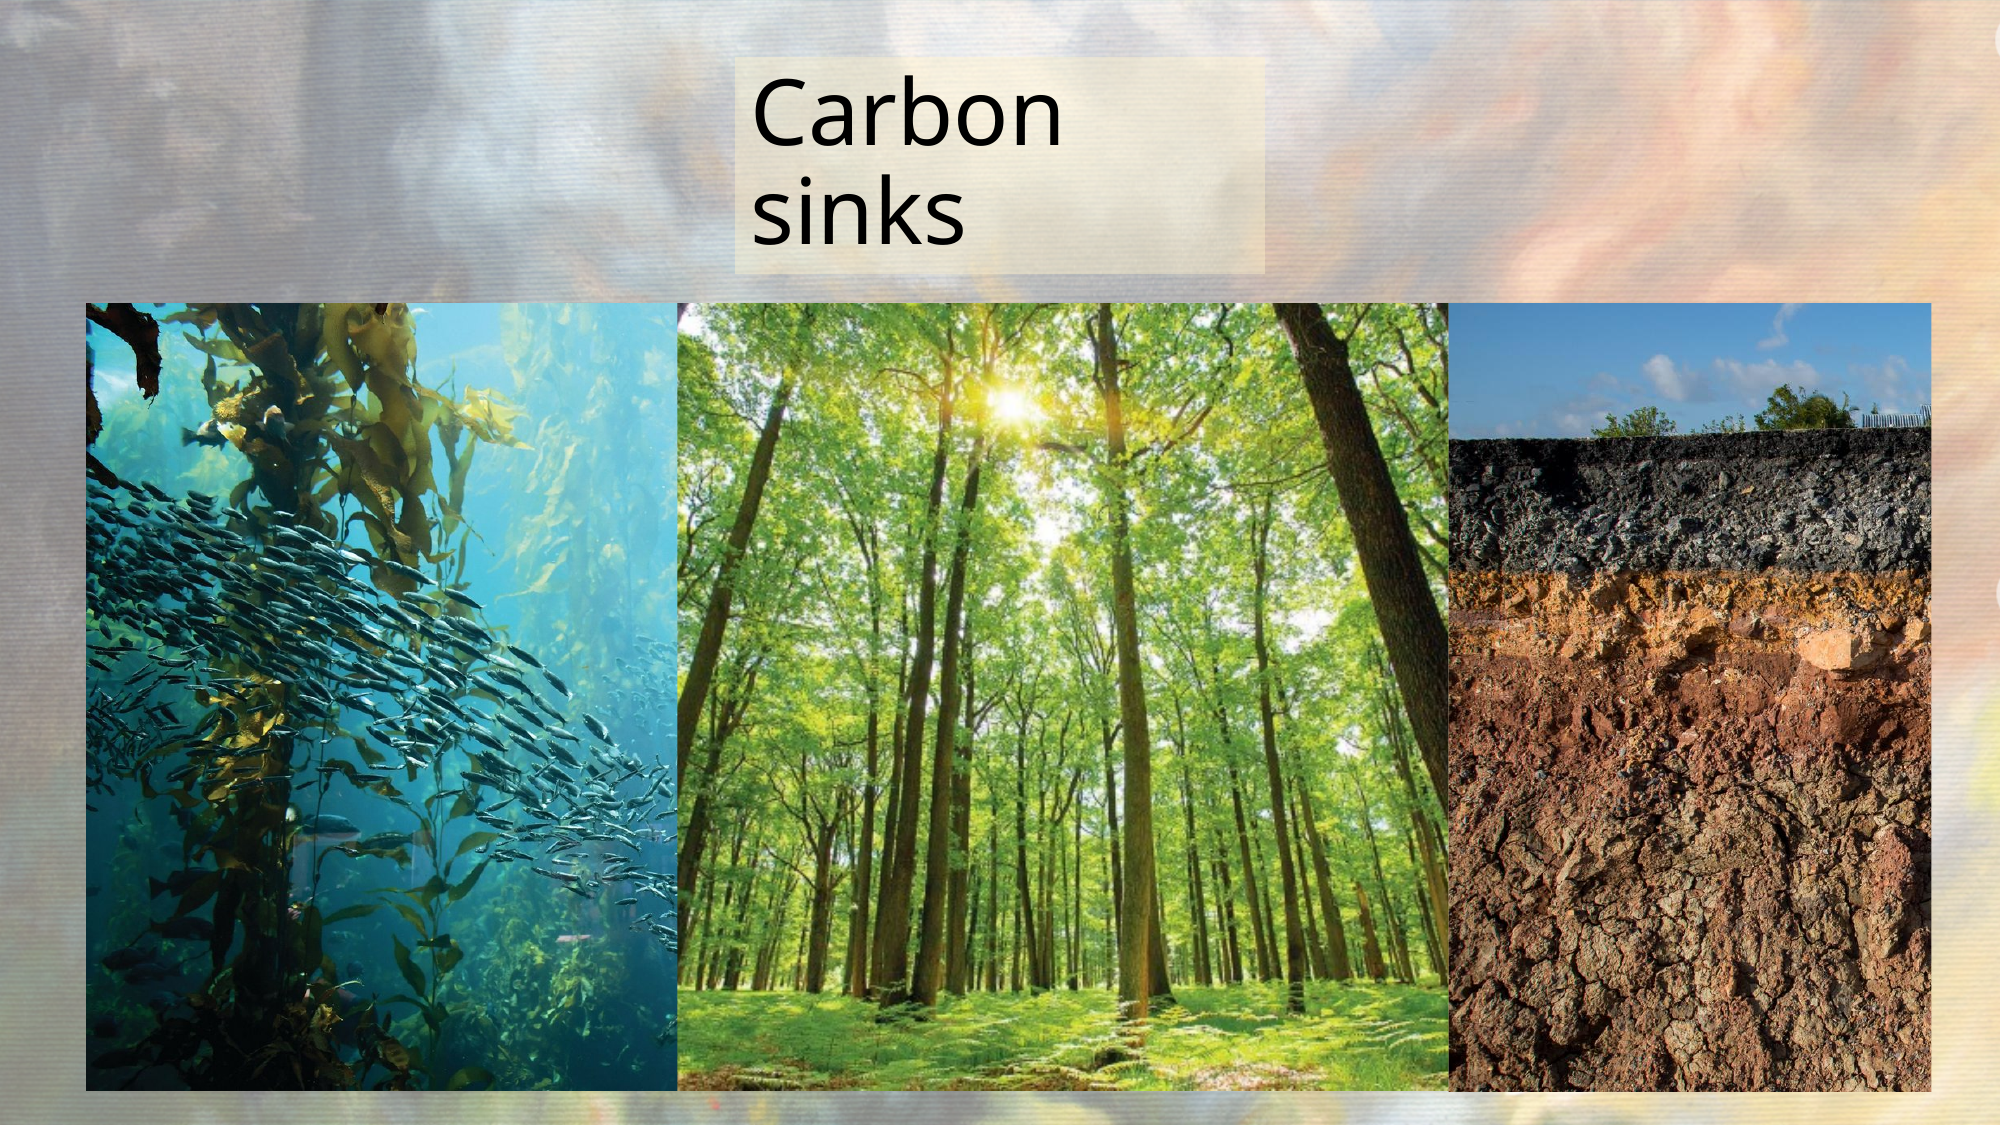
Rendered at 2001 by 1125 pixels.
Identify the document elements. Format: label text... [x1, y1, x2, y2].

title Carbon sinks [735, 56, 1265, 275]
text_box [86, 303, 1932, 1092]
